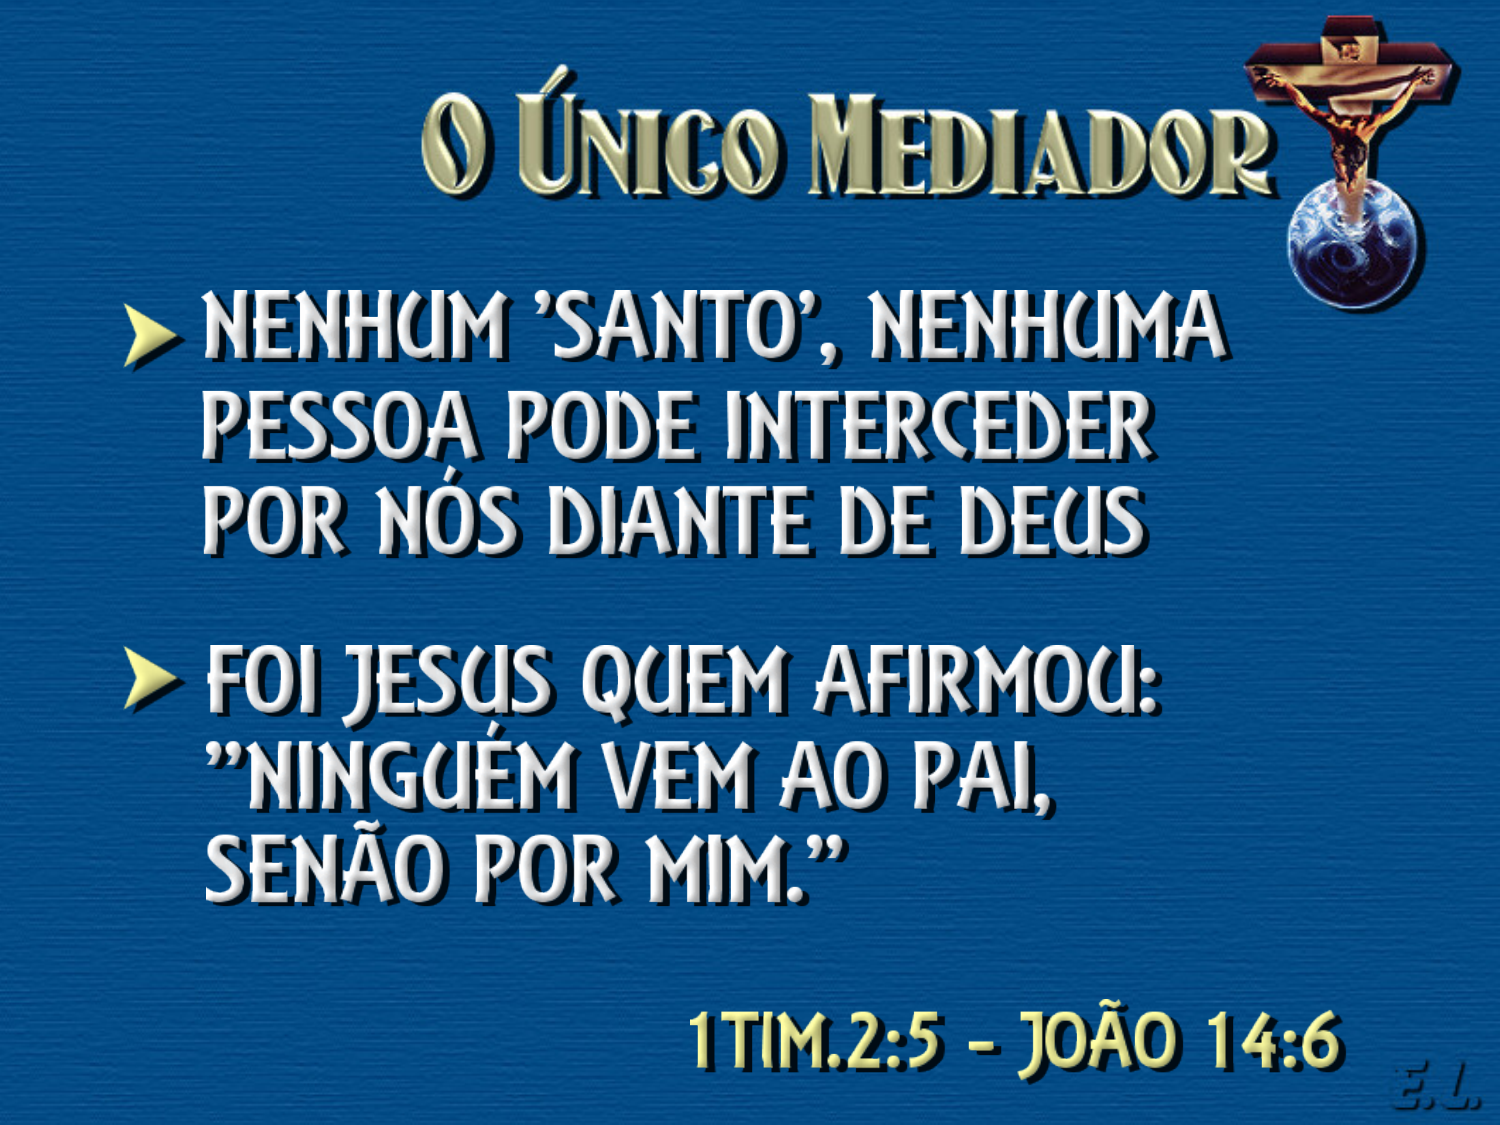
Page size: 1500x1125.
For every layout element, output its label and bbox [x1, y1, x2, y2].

picture [0, 0, 1500, 1125]
text_box [123, 644, 1164, 908]
text_box [123, 290, 1235, 560]
